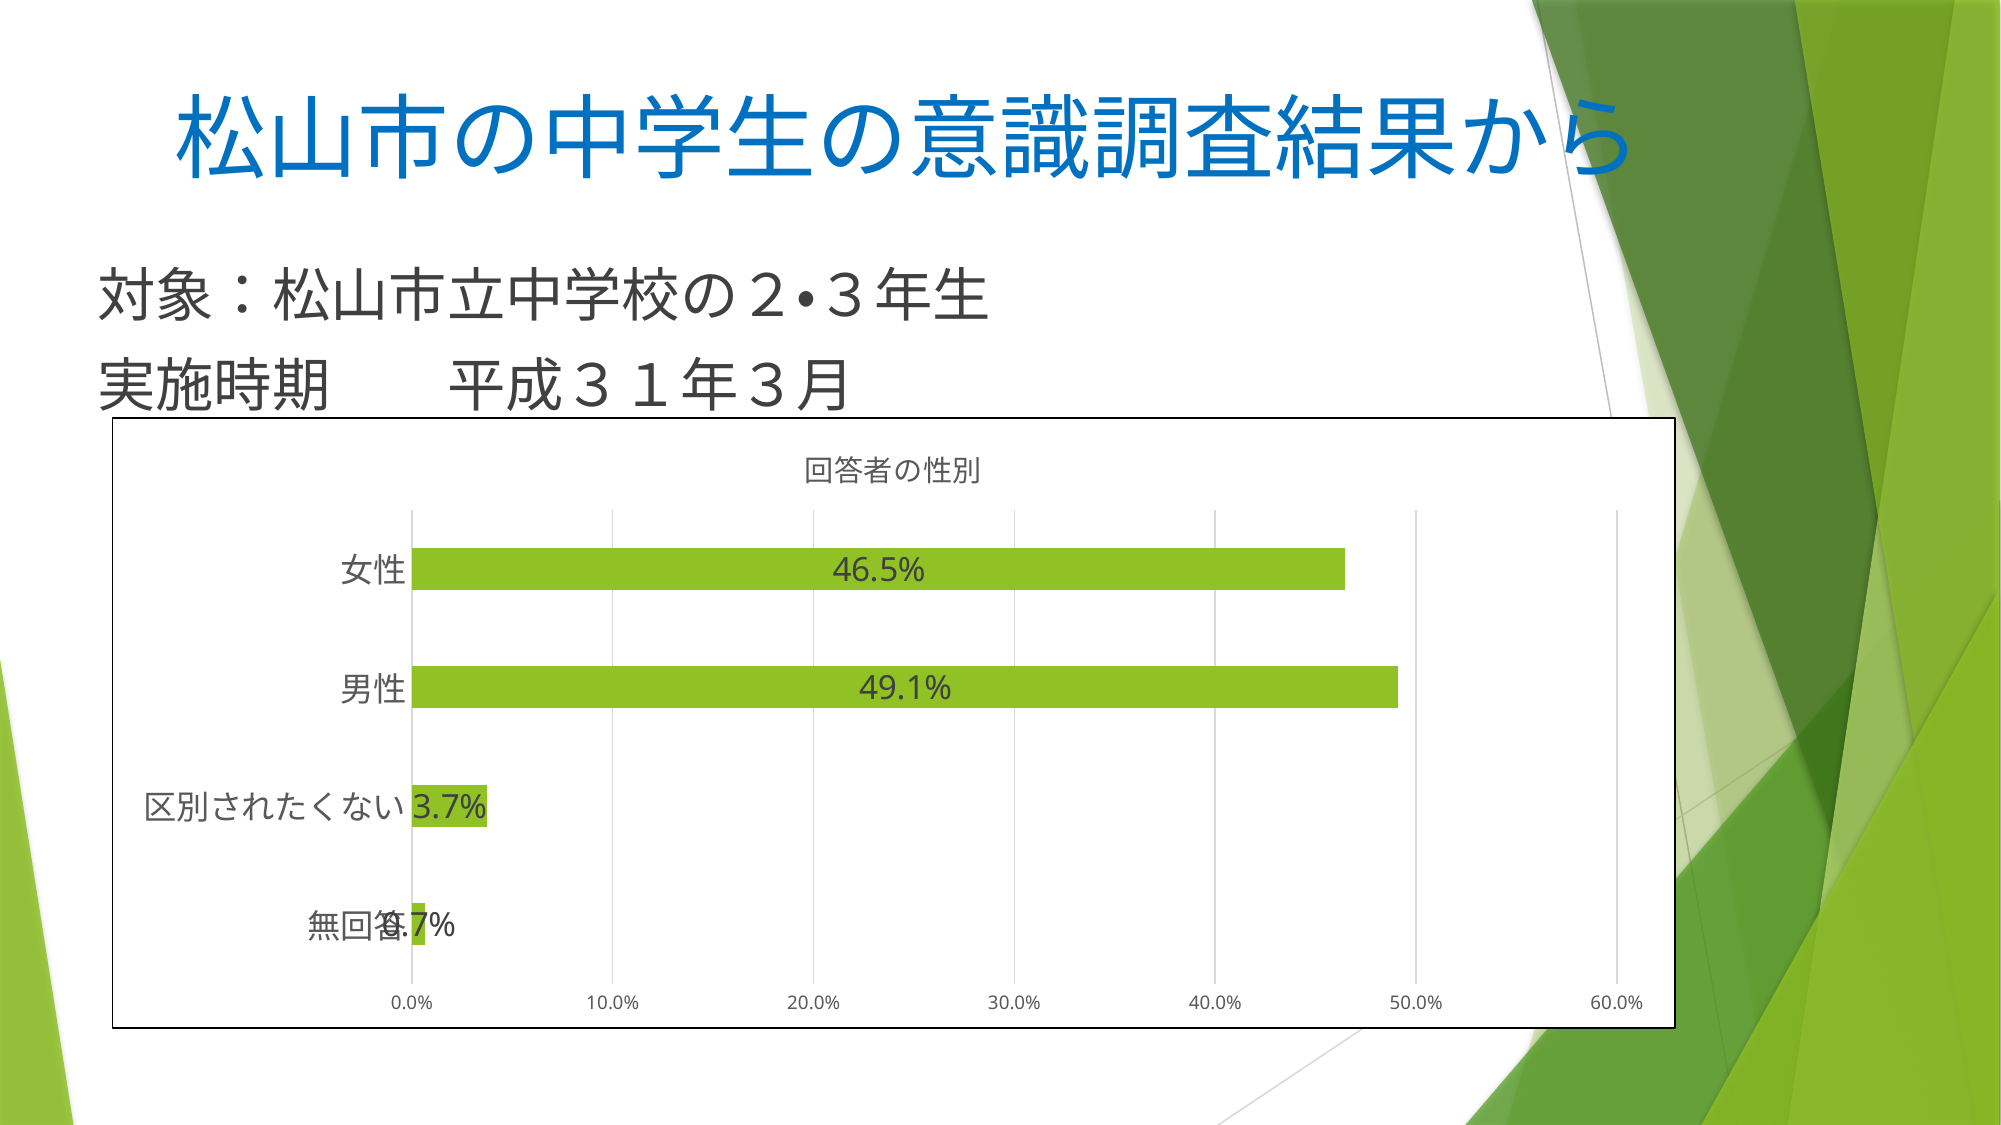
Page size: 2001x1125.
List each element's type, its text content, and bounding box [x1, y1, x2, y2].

title 松山市の中学生の意識調査結果から [159, 72, 1885, 290]
chart [111, 416, 1677, 1030]
list 対象：松山市立中学校の２・３年生 実施時期 平成３１年３月 [82, 250, 1808, 964]
